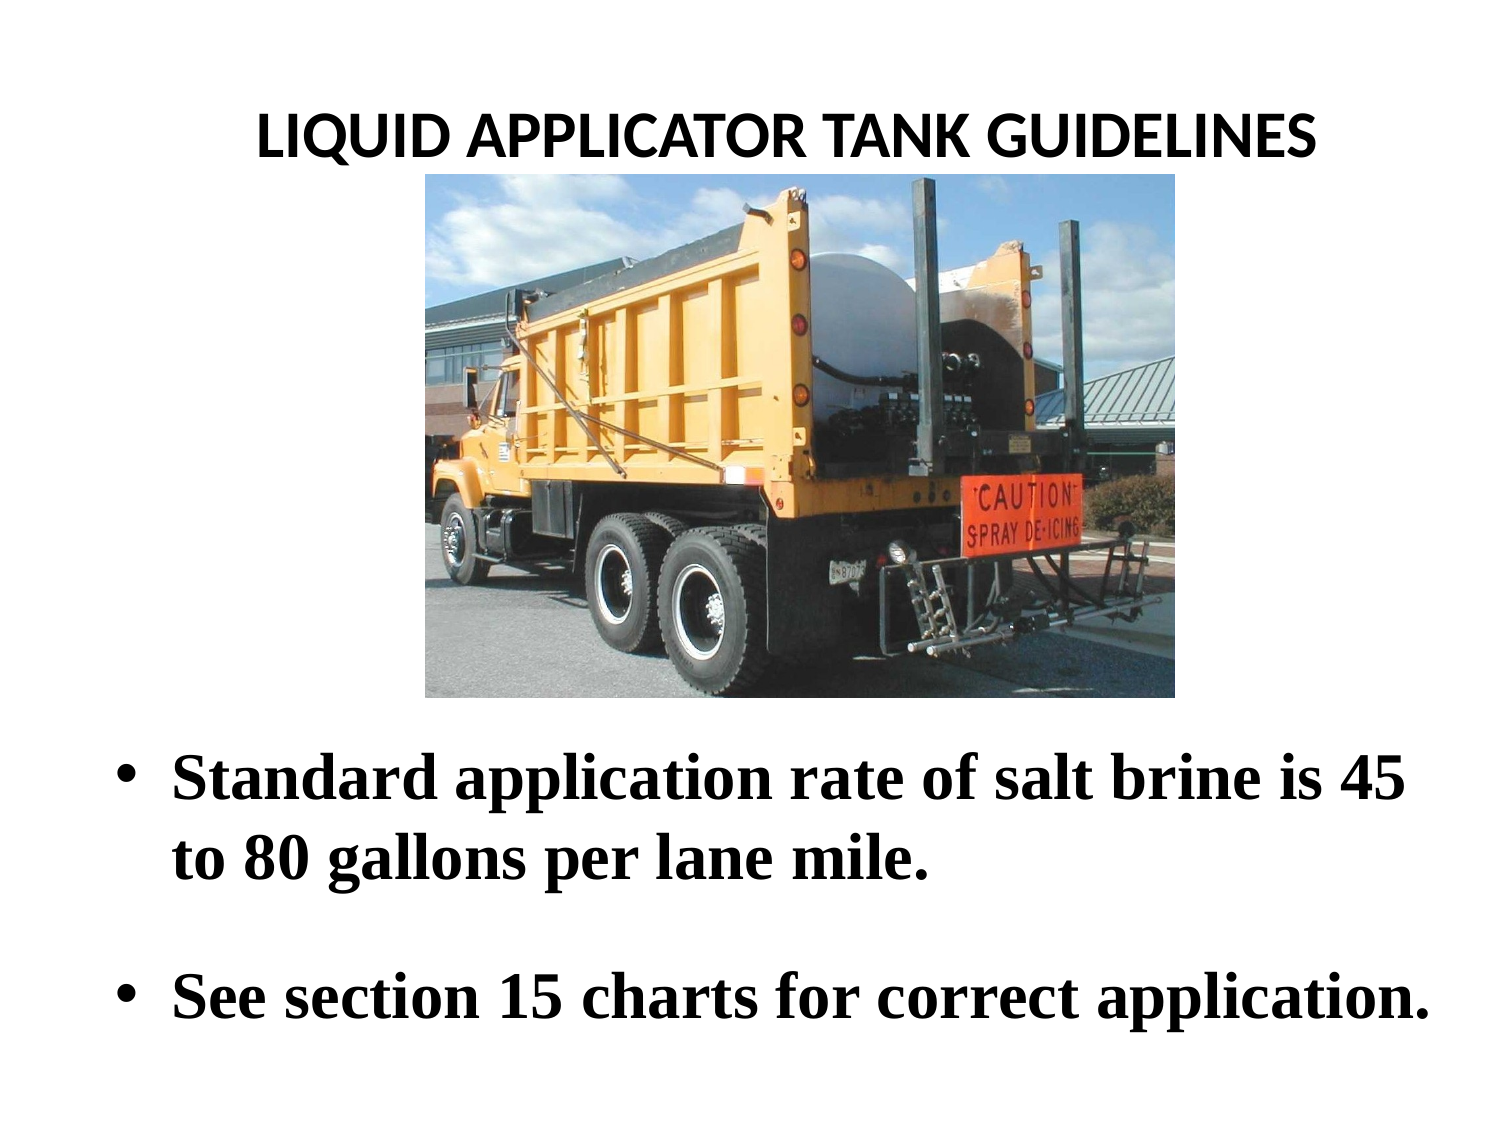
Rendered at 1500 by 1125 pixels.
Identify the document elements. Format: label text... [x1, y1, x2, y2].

list Standard application rate of salt brine is 45 to 80 gallons per lane mile. See section 15 charts for correct application. [99, 725, 1450, 1063]
title LIQUID APPLICATOR TANK GUIDELINES [112, 37, 1463, 225]
picture [424, 174, 1176, 698]
